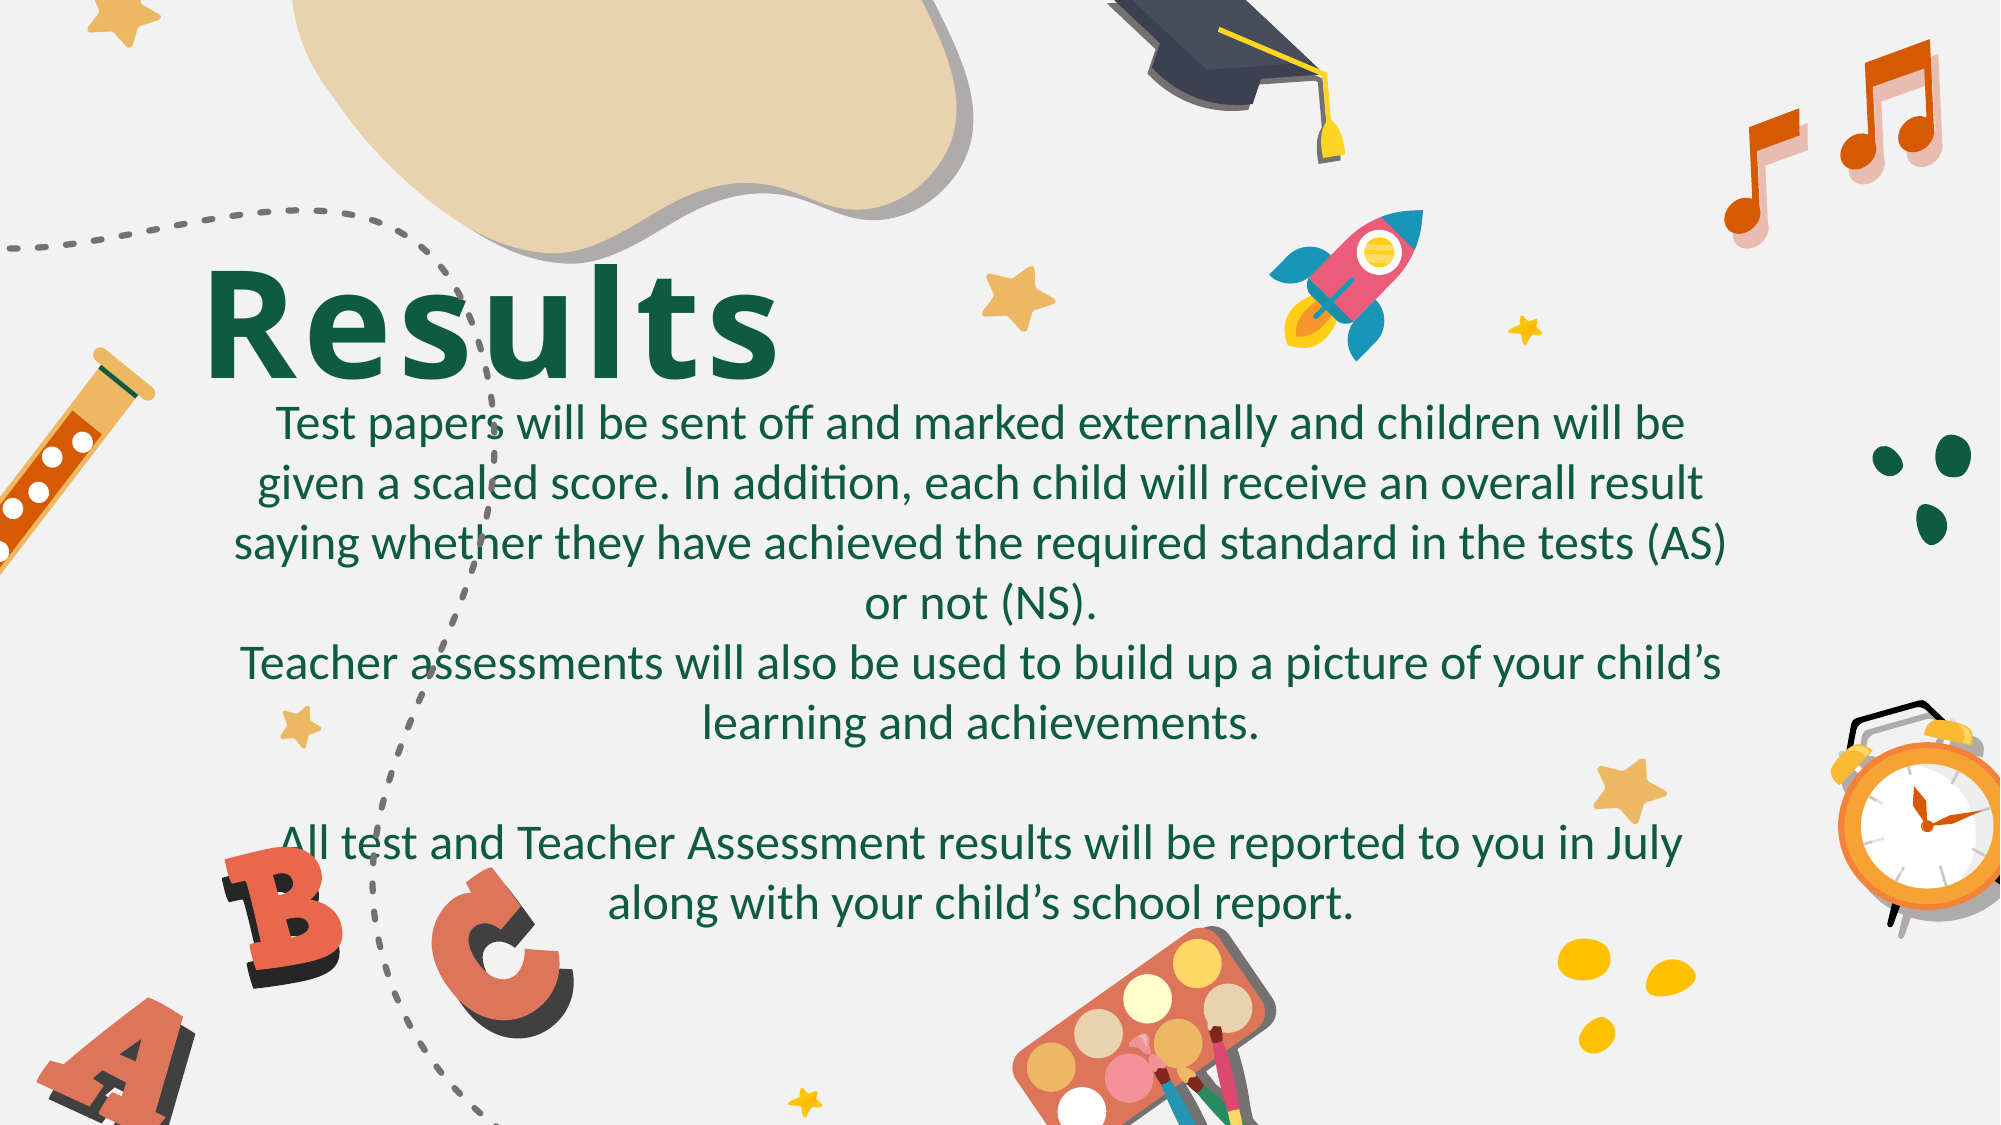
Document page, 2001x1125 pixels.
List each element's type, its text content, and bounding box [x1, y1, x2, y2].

text_box [87, 0, 161, 48]
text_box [1863, 438, 1976, 537]
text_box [1271, 217, 1432, 362]
text_box Results [20, 220, 200, 248]
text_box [1557, 938, 1696, 1054]
text_box [292, 0, 957, 254]
text_box [982, 266, 1056, 332]
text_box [36, 997, 196, 1125]
text_box [645, 0, 974, 220]
text_box Results [375, 220, 1006, 382]
text_box [1593, 758, 1667, 825]
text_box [1507, 315, 1543, 346]
text_box Test papers will be sent off and marked externally and children will be given a scaled score. In addition, each child will receive an overall result saying whether they have achieved the required standard in the tests (AS) or not (NS). Teacher assessments will also be used to build up a picture of your child’s learning and achievements. All test and Teacher Assessment results will be reported to you in July along with your child’s school report. [373, 382, 1757, 937]
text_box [433, 866, 569, 1041]
text_box [0, 210, 495, 1125]
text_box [1008, 930, 1390, 1125]
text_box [787, 1087, 823, 1118]
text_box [1724, 39, 1943, 249]
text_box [0, 334, 129, 619]
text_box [1106, 0, 1346, 165]
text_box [1841, 928, 2000, 940]
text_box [199, 847, 354, 987]
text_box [1830, 700, 2000, 928]
